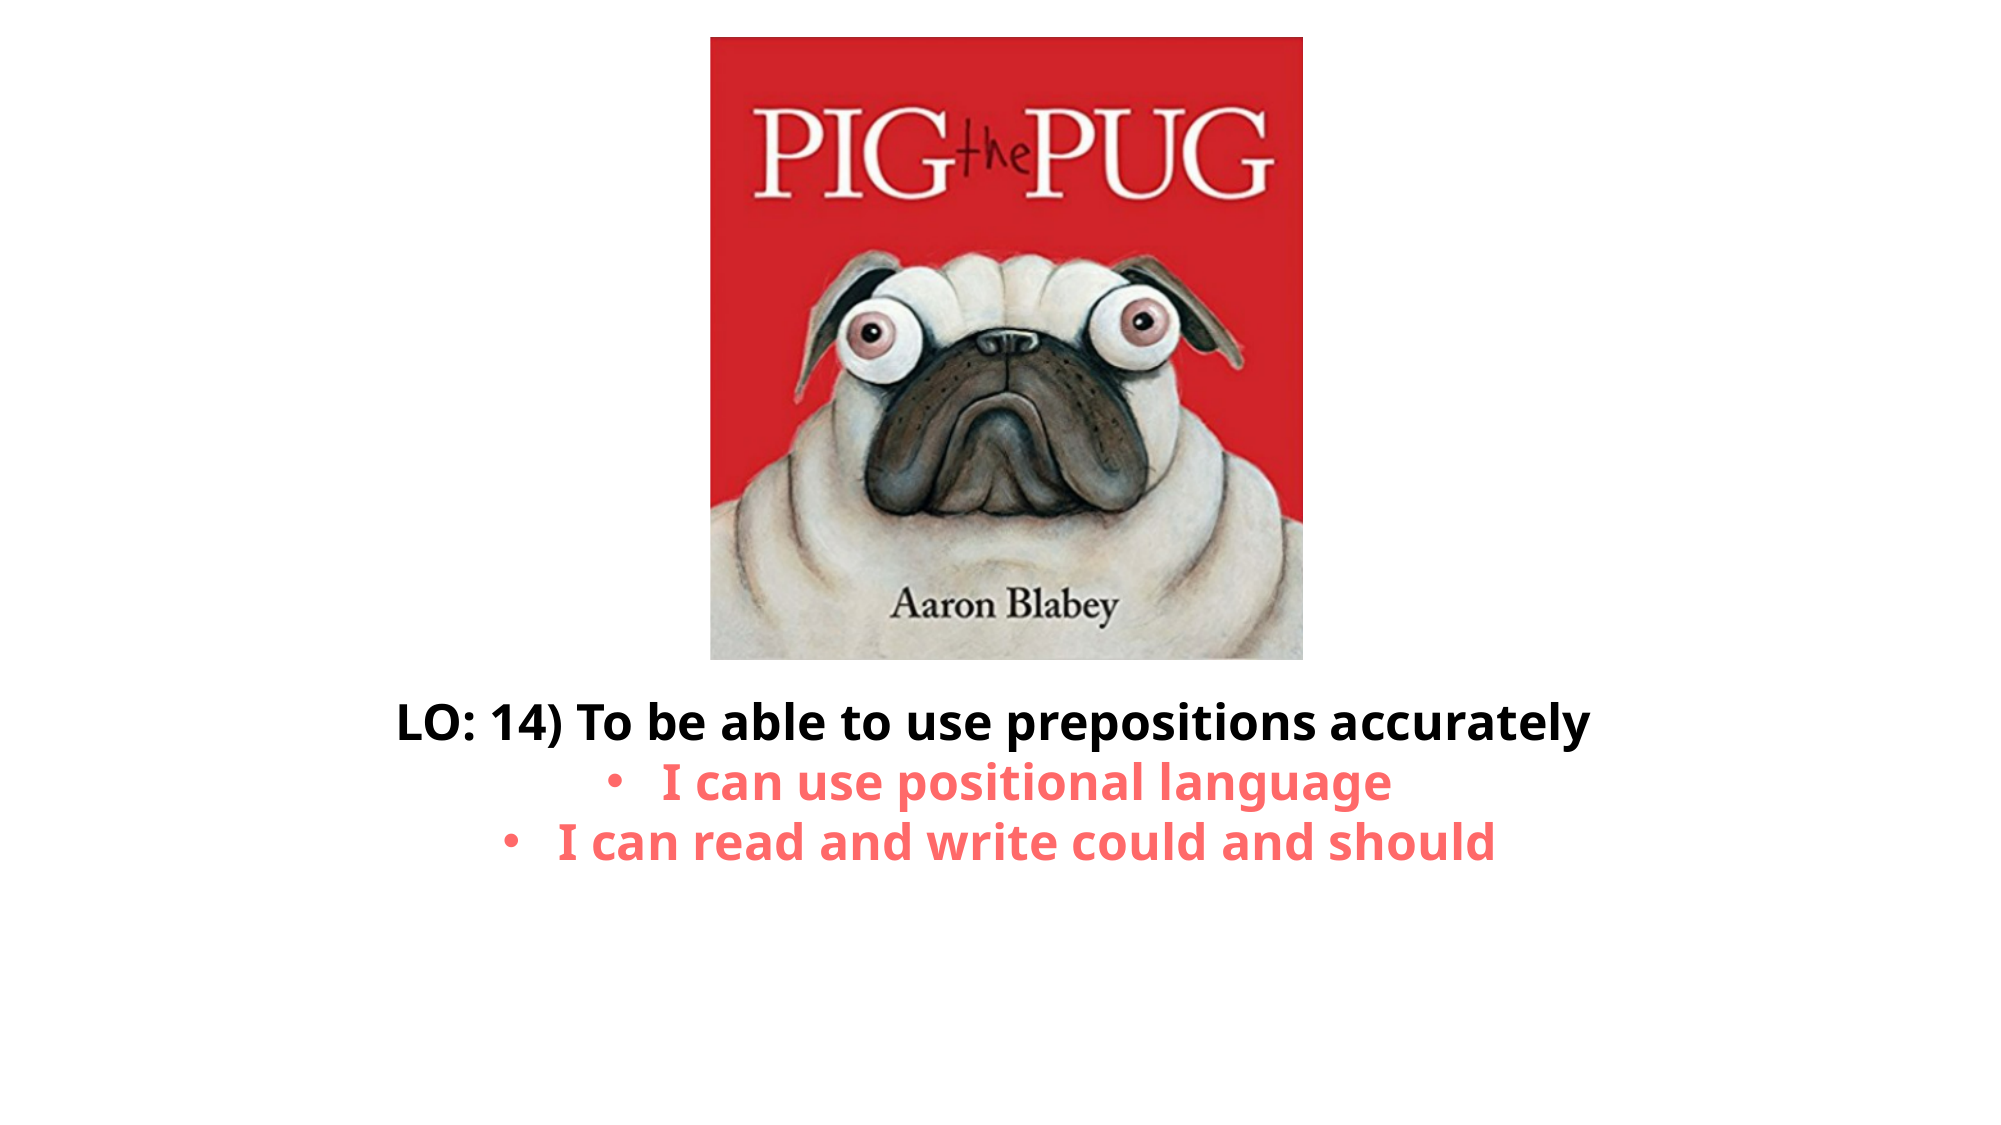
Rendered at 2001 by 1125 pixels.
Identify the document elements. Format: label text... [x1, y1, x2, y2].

text_box LO: 14) To be able to use prepositions accurately I can use positional language I can read and write could and should [285, 682, 1714, 878]
picture [710, 37, 1303, 660]
